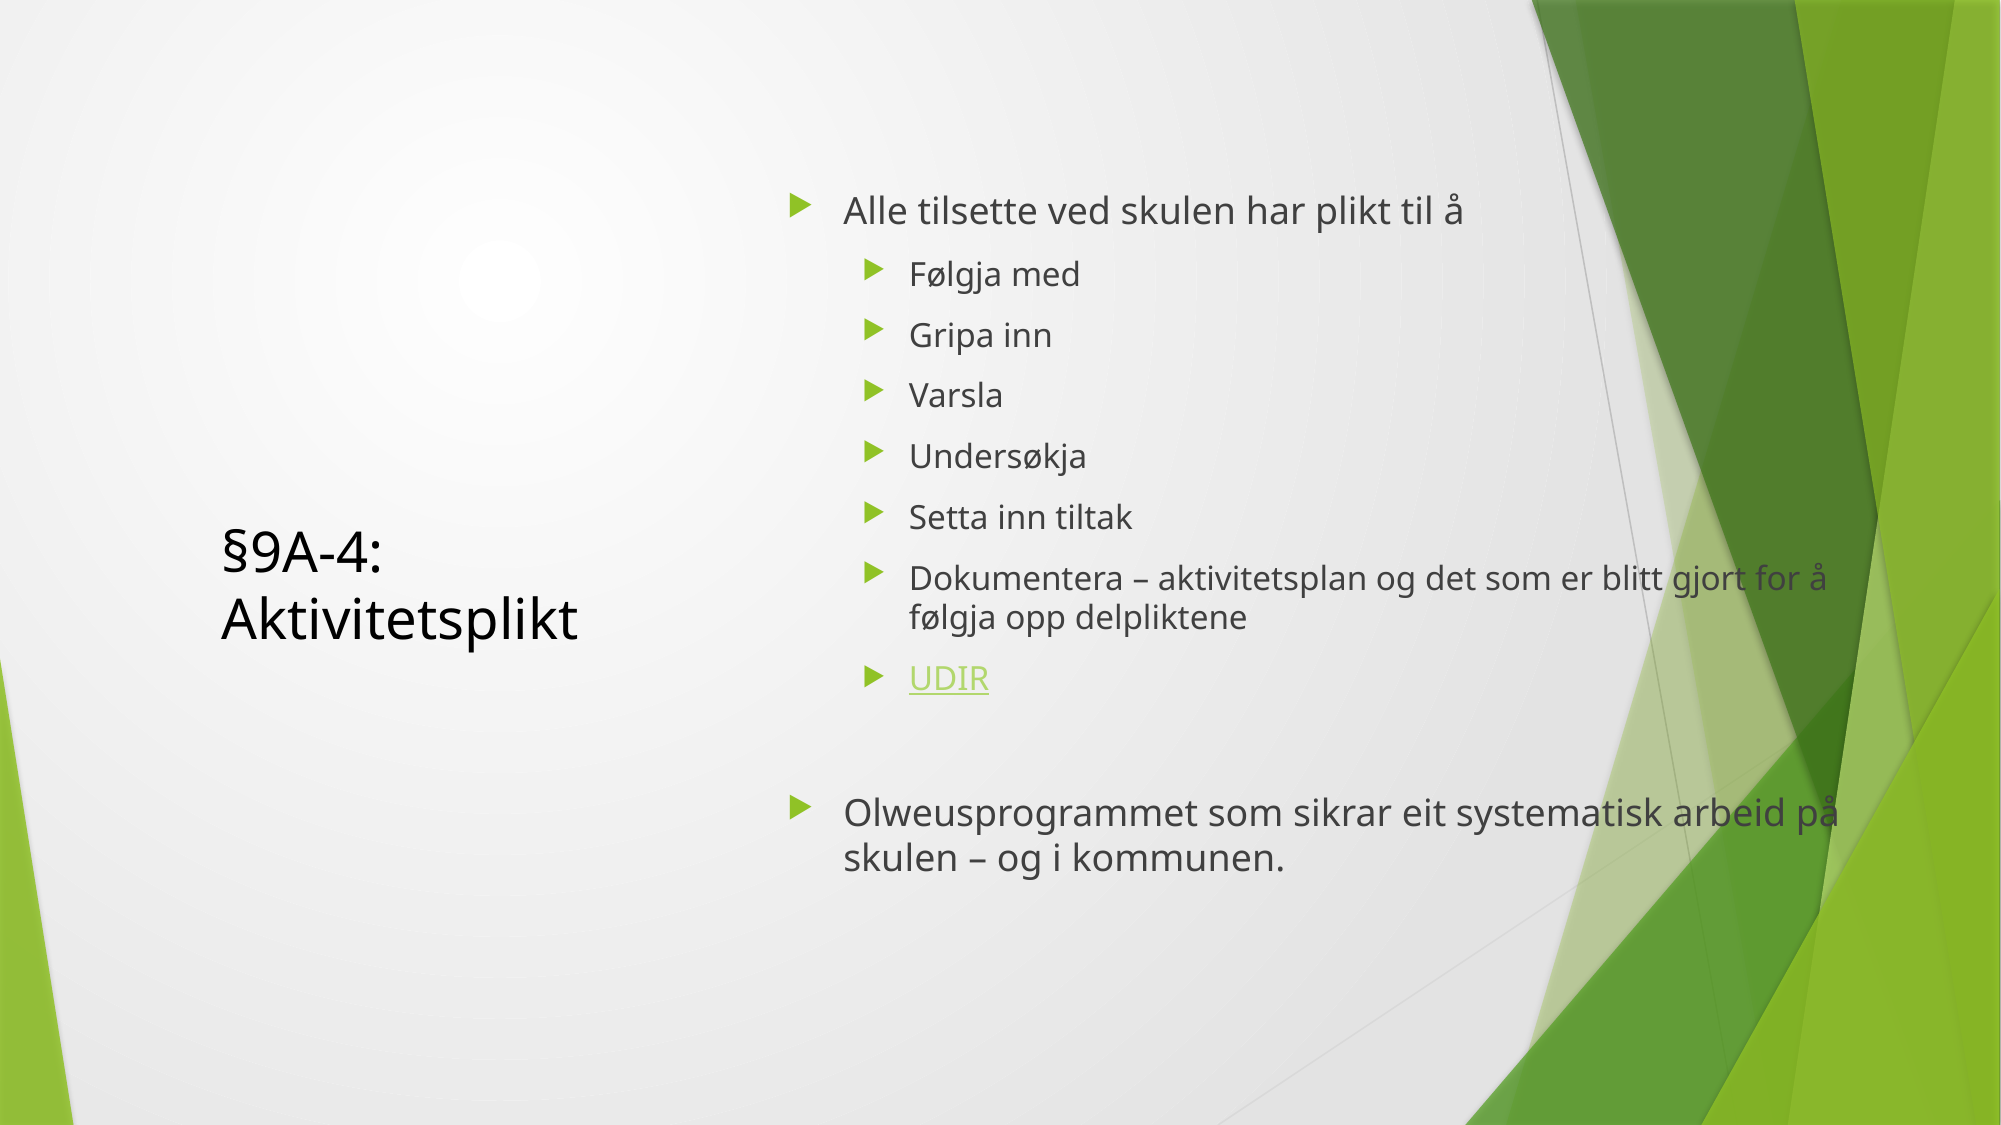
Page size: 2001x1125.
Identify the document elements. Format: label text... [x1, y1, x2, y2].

title §9A-4: Aktivitetsplikt [206, 508, 610, 1006]
list Alle tilsette ved skulen har plikt til å Følgja med Gripa inn Varsla Undersøkja Setta inn tiltak Dokumentera – aktivitetsplan og det som er blitt gjort for å følgja opp delpliktene UDIR Olweusprogrammet som sikrar eit systematisk arbeid på skulen – og i kommunen. [772, 96, 1888, 970]
